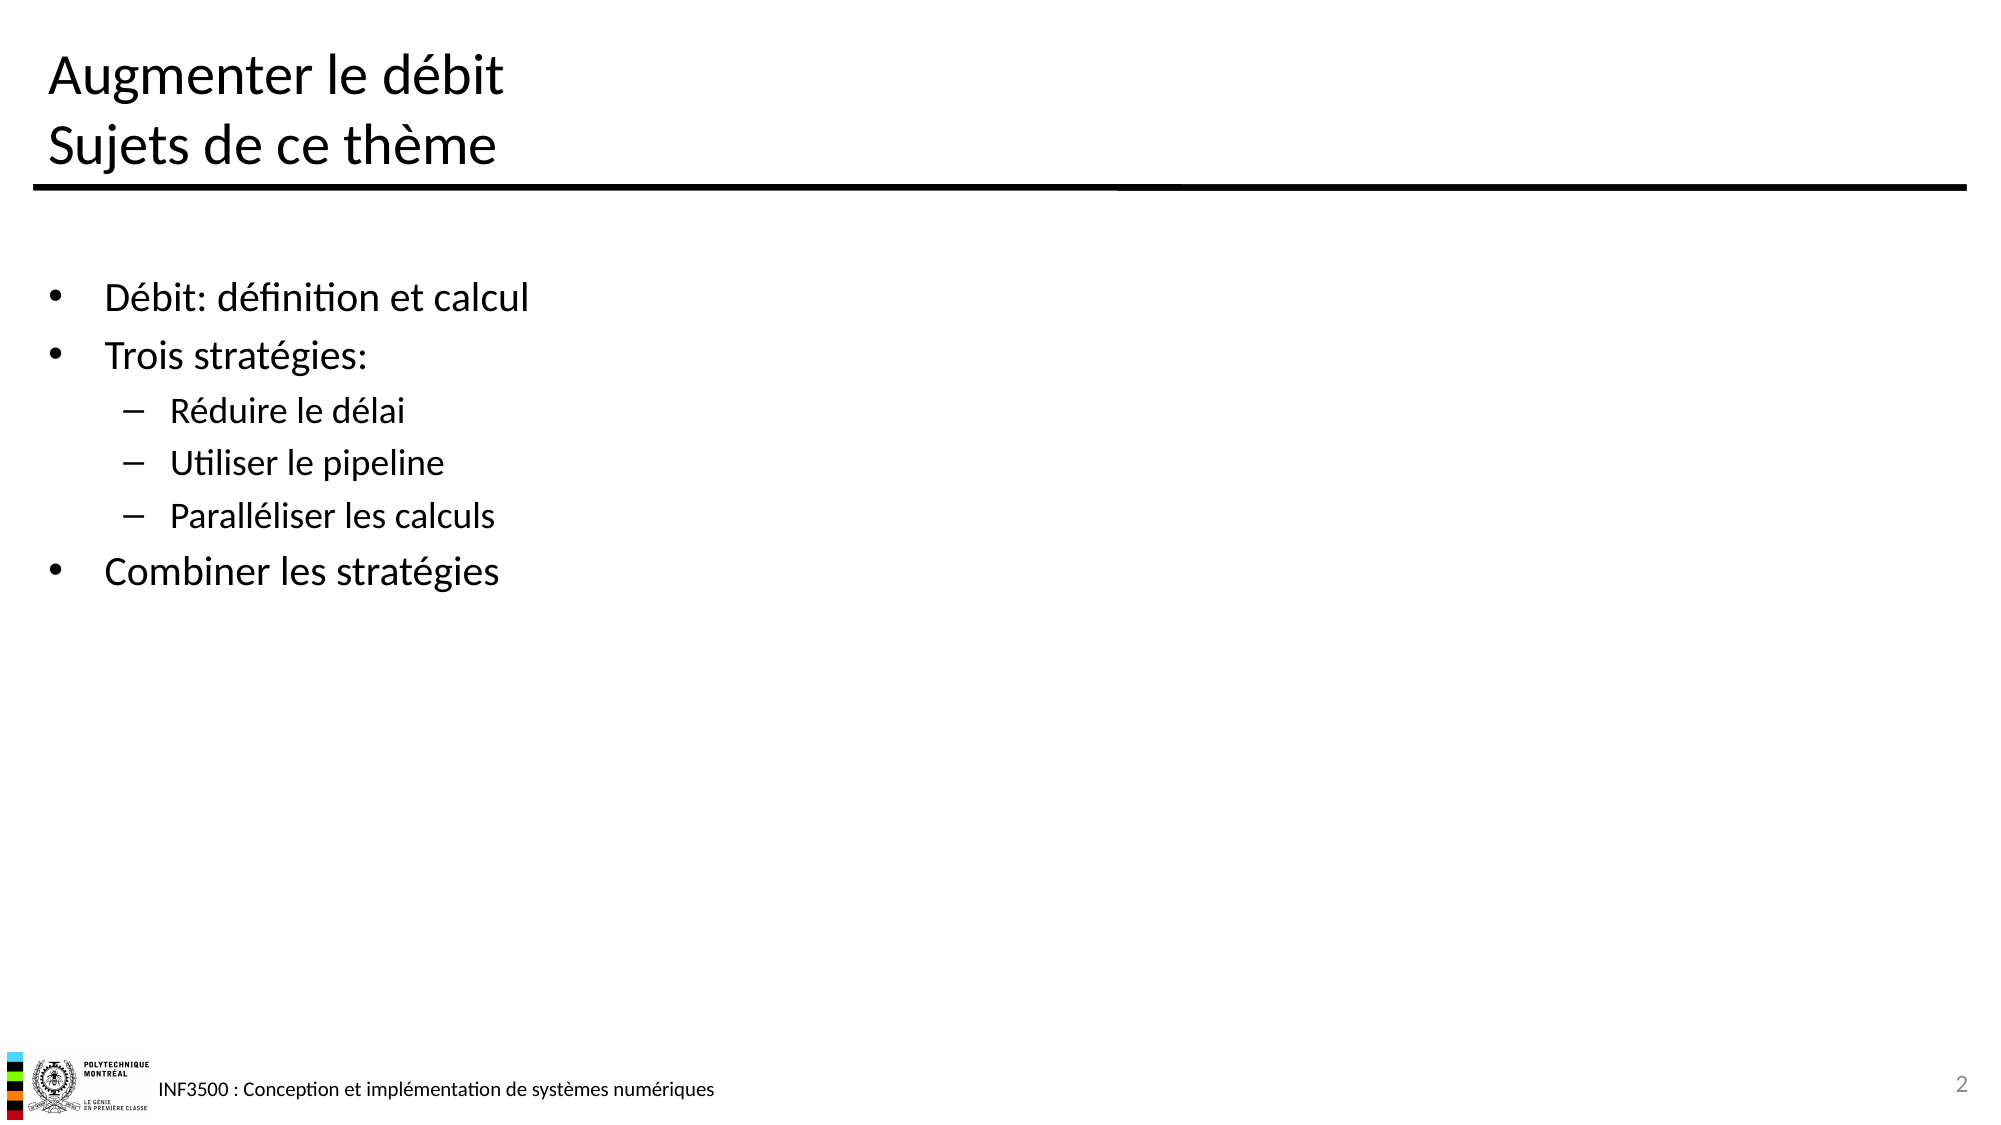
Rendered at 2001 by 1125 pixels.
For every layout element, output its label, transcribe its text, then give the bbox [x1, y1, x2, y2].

title Augmenter le débit Sujets de ce thème [33, 24, 1967, 188]
slide_number 2 [1883, 1052, 1984, 1113]
picture [7, 1052, 149, 1120]
list Débit: définition et calcul Trois stratégies: Réduire le délai Utiliser le pipeline Paralléliser les calculs Combiner les stratégies [33, 262, 984, 1026]
